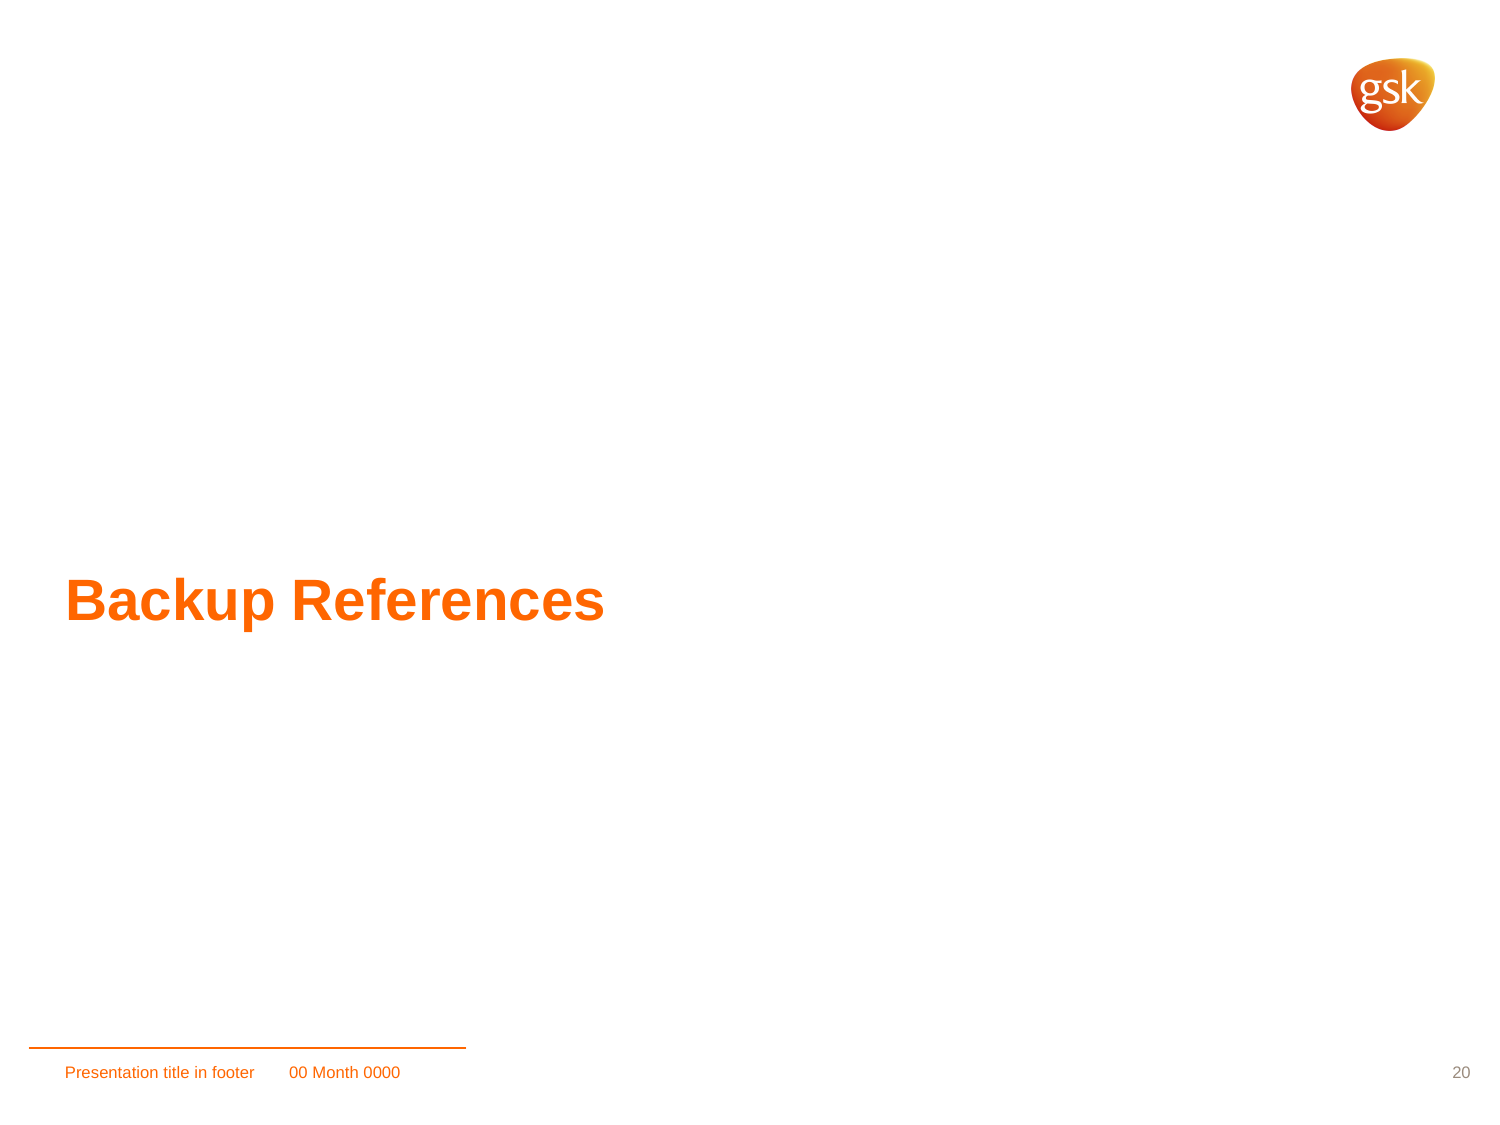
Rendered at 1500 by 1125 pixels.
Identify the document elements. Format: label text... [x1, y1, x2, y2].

picture [1351, 58, 1435, 131]
slide_number 00 Month 0000 [290, 1062, 466, 1123]
title Backup References [65, 562, 952, 846]
footer Presentation title in footer [64, 1062, 290, 1123]
slide_number 20 [1423, 1062, 1471, 1123]
